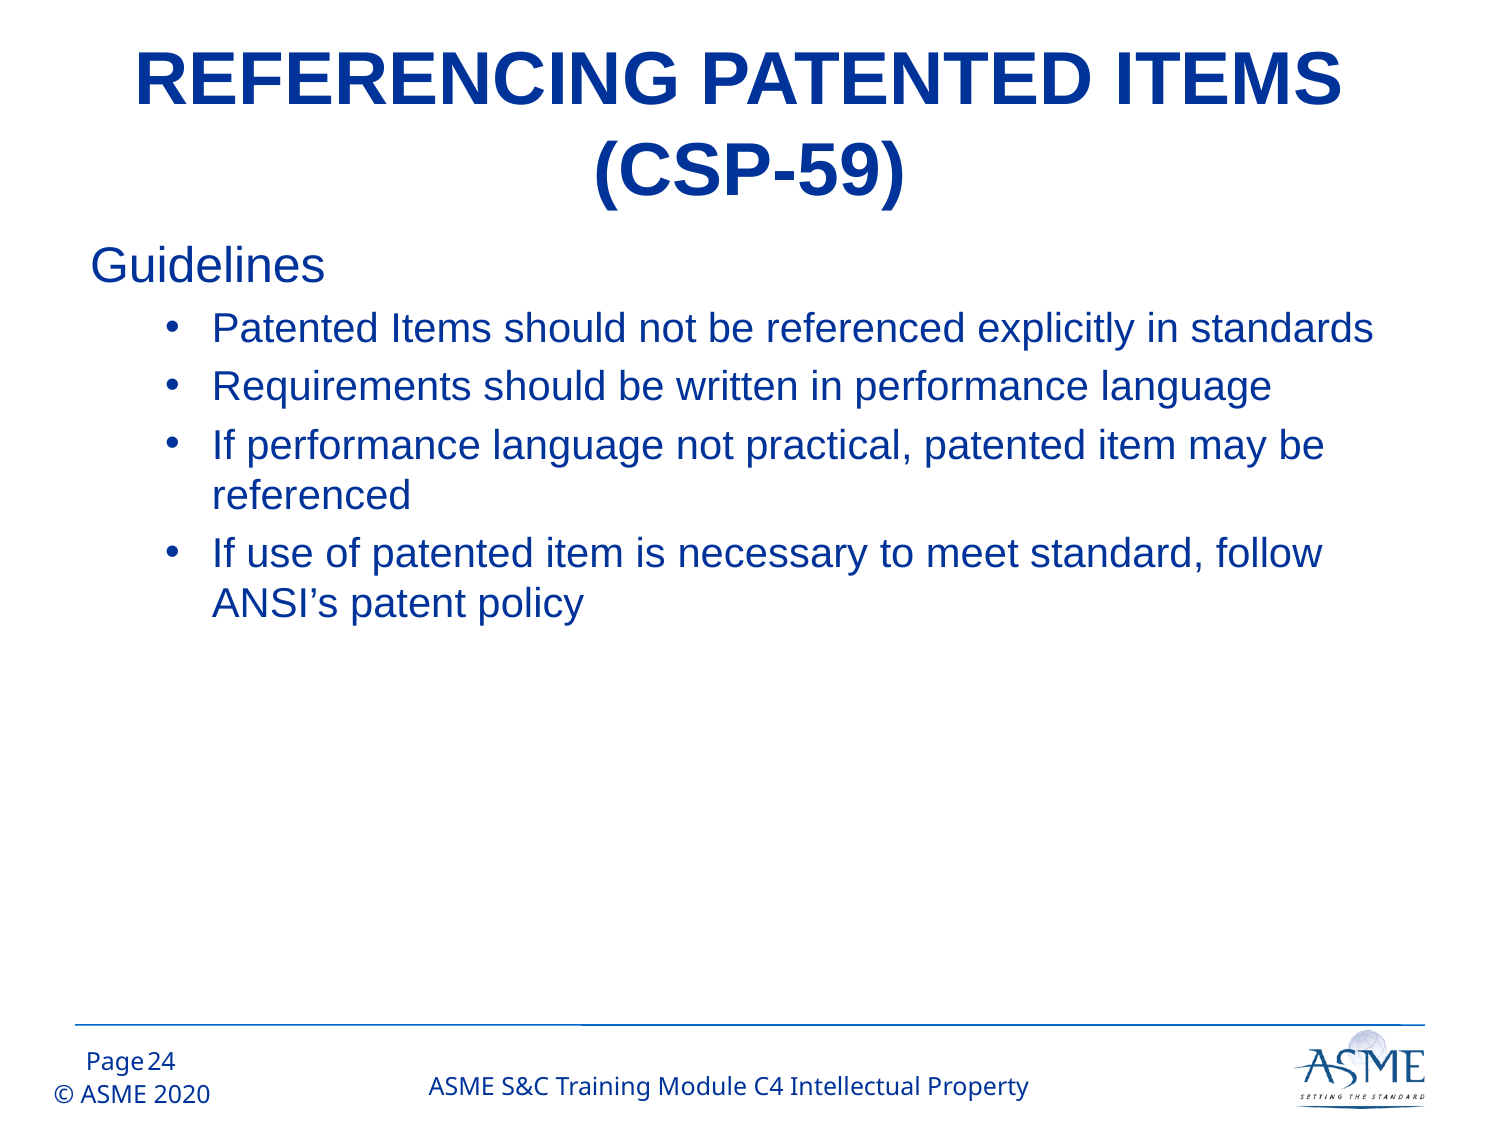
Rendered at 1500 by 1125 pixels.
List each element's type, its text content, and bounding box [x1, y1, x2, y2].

list Guidelines Patented Items should not be referenced explicitly in standards Requirements should be written in performance language If performance language not practical, patented item may be referenced If use of patented item is necessary to meet standard, follow ANSI’s patent policy [75, 224, 1425, 1005]
picture [1294, 1030, 1425, 1109]
title REFERENCING PATENTED ITEMS (CSP-59) [37, 45, 1463, 196]
slide_number 23 [132, 1037, 204, 1073]
footer ASME S&C Training Module C4 Intellectual Property [229, 1062, 1230, 1103]
